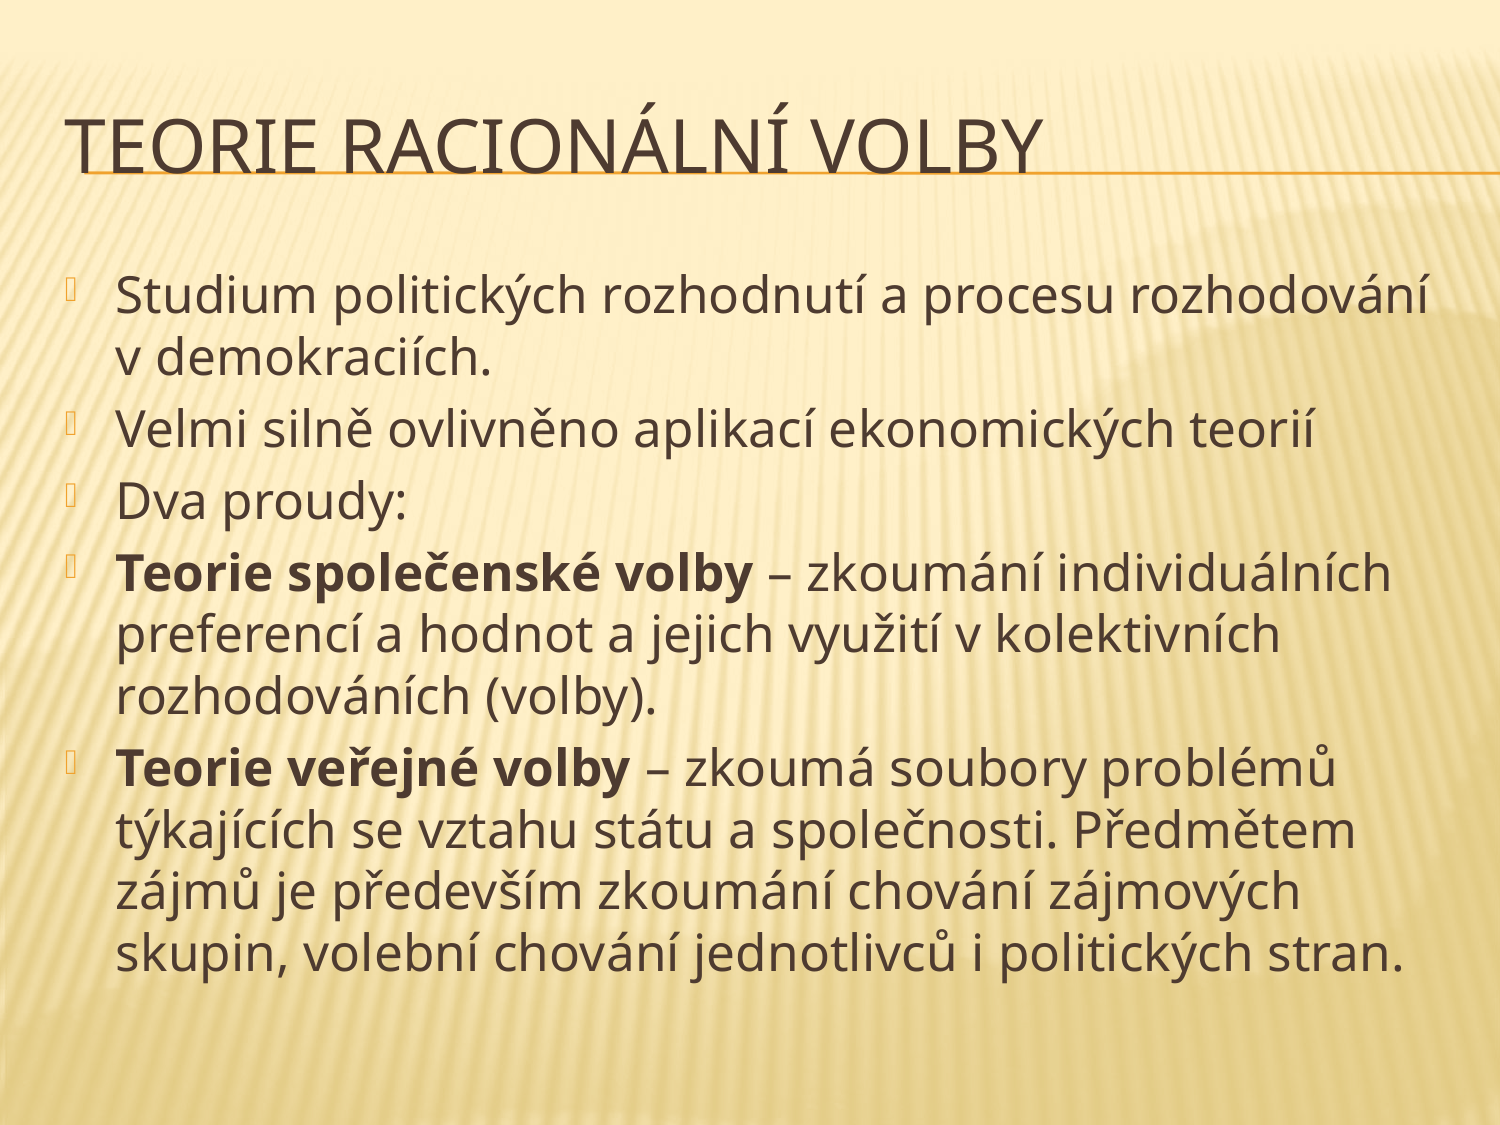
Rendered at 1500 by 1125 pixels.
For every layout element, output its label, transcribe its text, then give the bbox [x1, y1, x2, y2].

title Teorie racionální volby [50, 75, 1475, 213]
list Studium politických rozhodnutí a procesu rozhodování v demokraciích. Velmi silně ovlivněno aplikací ekonomických teorií Dva proudy: Teorie společenské volby – zkoumání individuálních preferencí a hodnot a jejich využití v kolektivních rozhodováních (volby). Teorie veřejné volby – zkoumá soubory problémů týkajících se vztahu státu a společnosti. Předmětem zájmů je především zkoumání chování zájmových skupin, volební chování jednotlivců i politických stran. [50, 254, 1475, 998]
